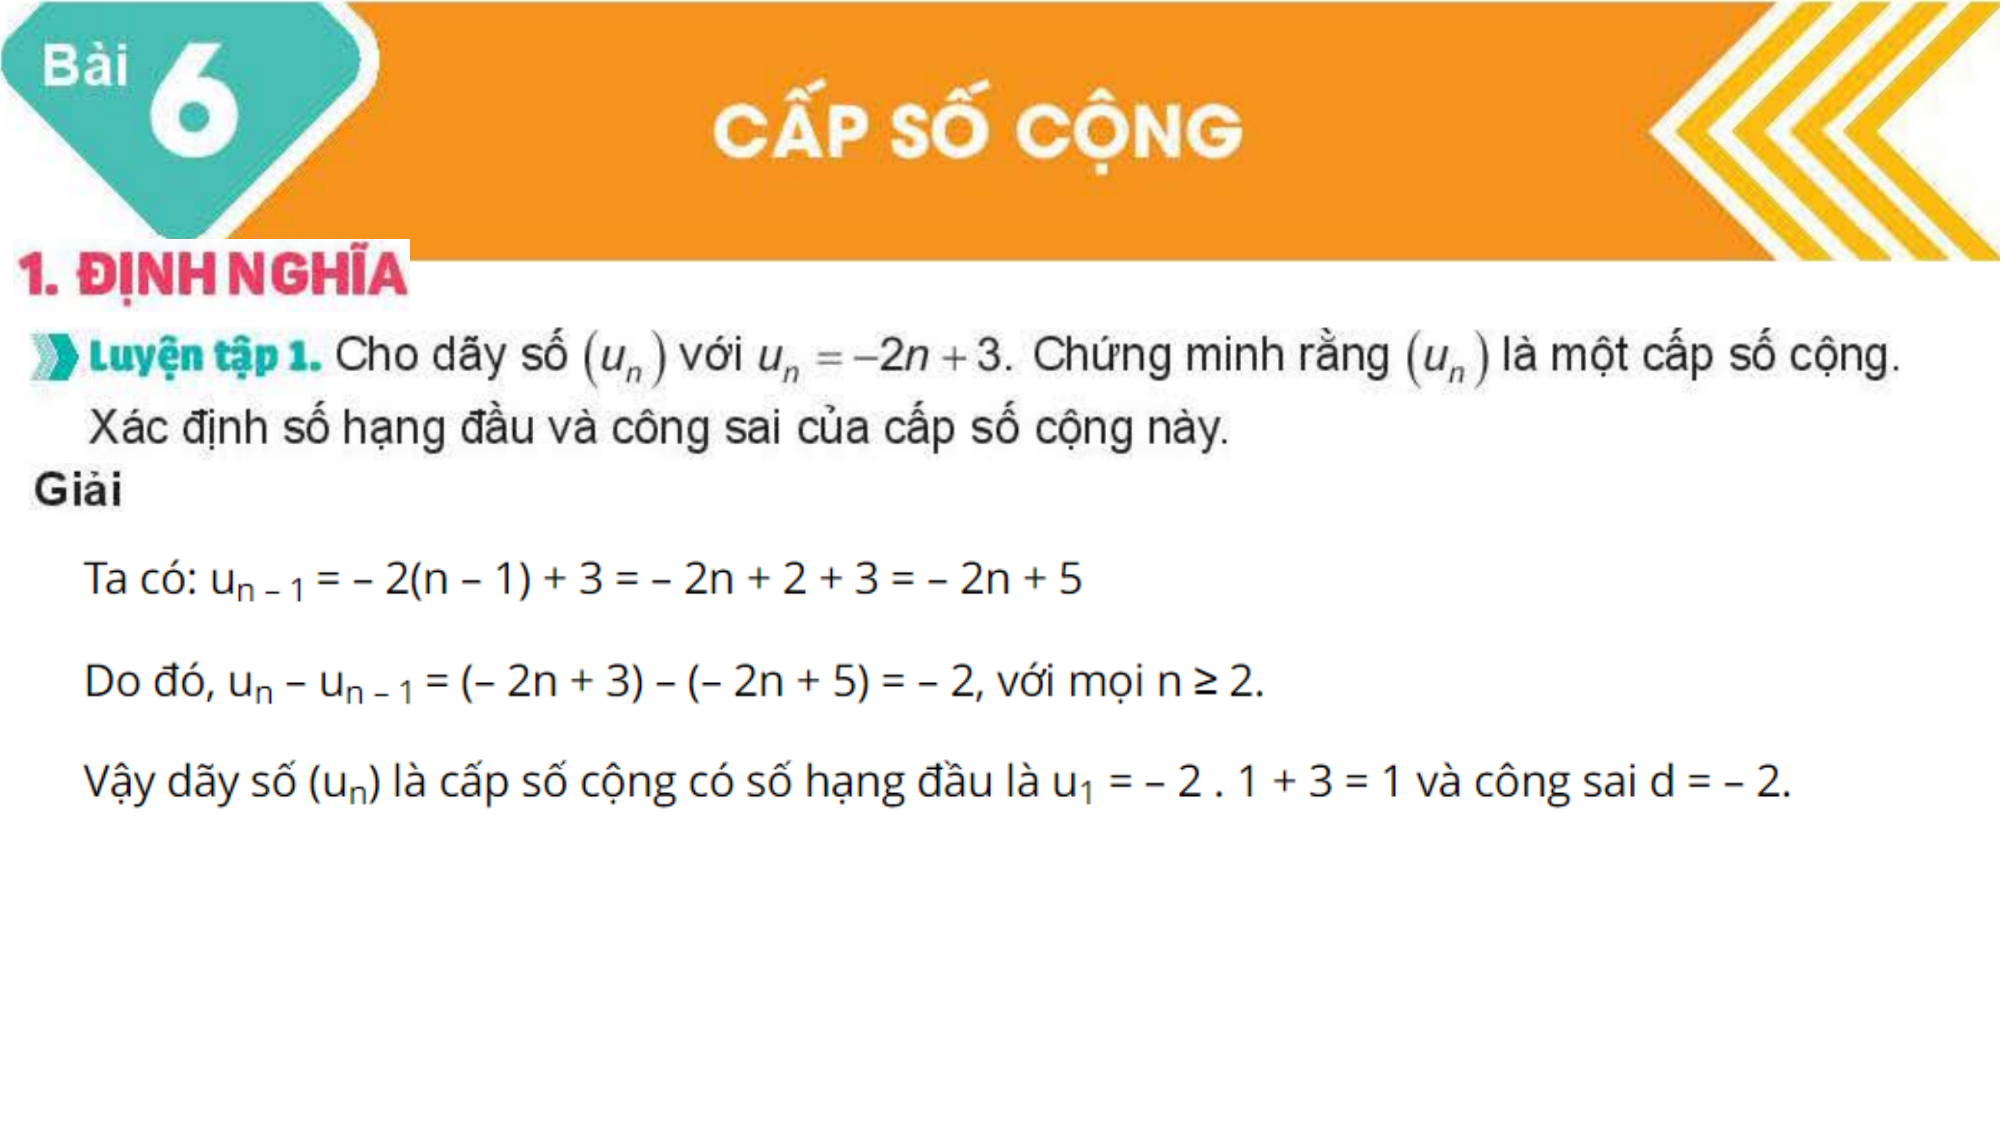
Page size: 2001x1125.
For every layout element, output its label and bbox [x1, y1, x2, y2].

picture [29, 327, 1900, 516]
picture [0, 0, 2000, 312]
picture [77, 541, 1795, 824]
